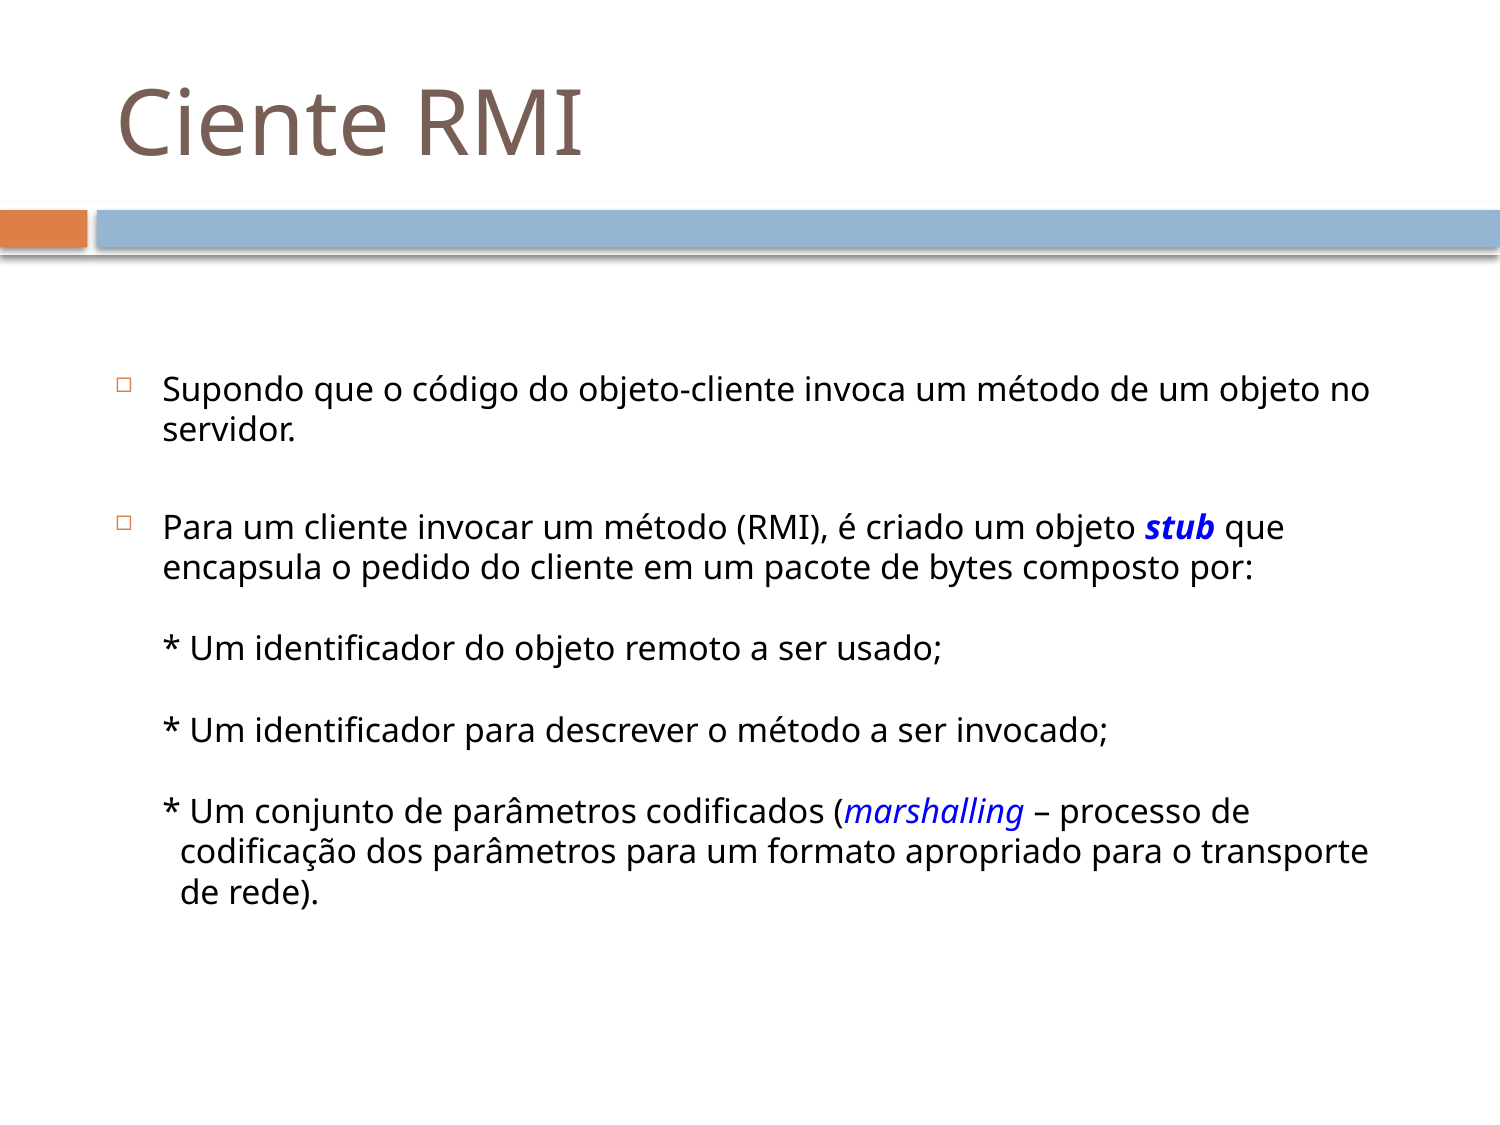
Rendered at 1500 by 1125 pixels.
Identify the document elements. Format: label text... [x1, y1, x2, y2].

title Ciente RMI [100, 37, 1438, 200]
list Supondo que o código do objeto-cliente invoca um método de um objeto no servidor. Para um cliente invocar um método (RMI), é criado um objeto stub que encapsula o pedido do cliente em um pacote de bytes composto por: * Um identificador do objeto remoto a ser usado; * Um identificador para descrever o método a ser invocado; * Um conjunto de parâmetros codificados (marshalling – processo de codificação dos parâmetros para um formato apropriado para o transporte de rede). [100, 262, 1438, 1000]
